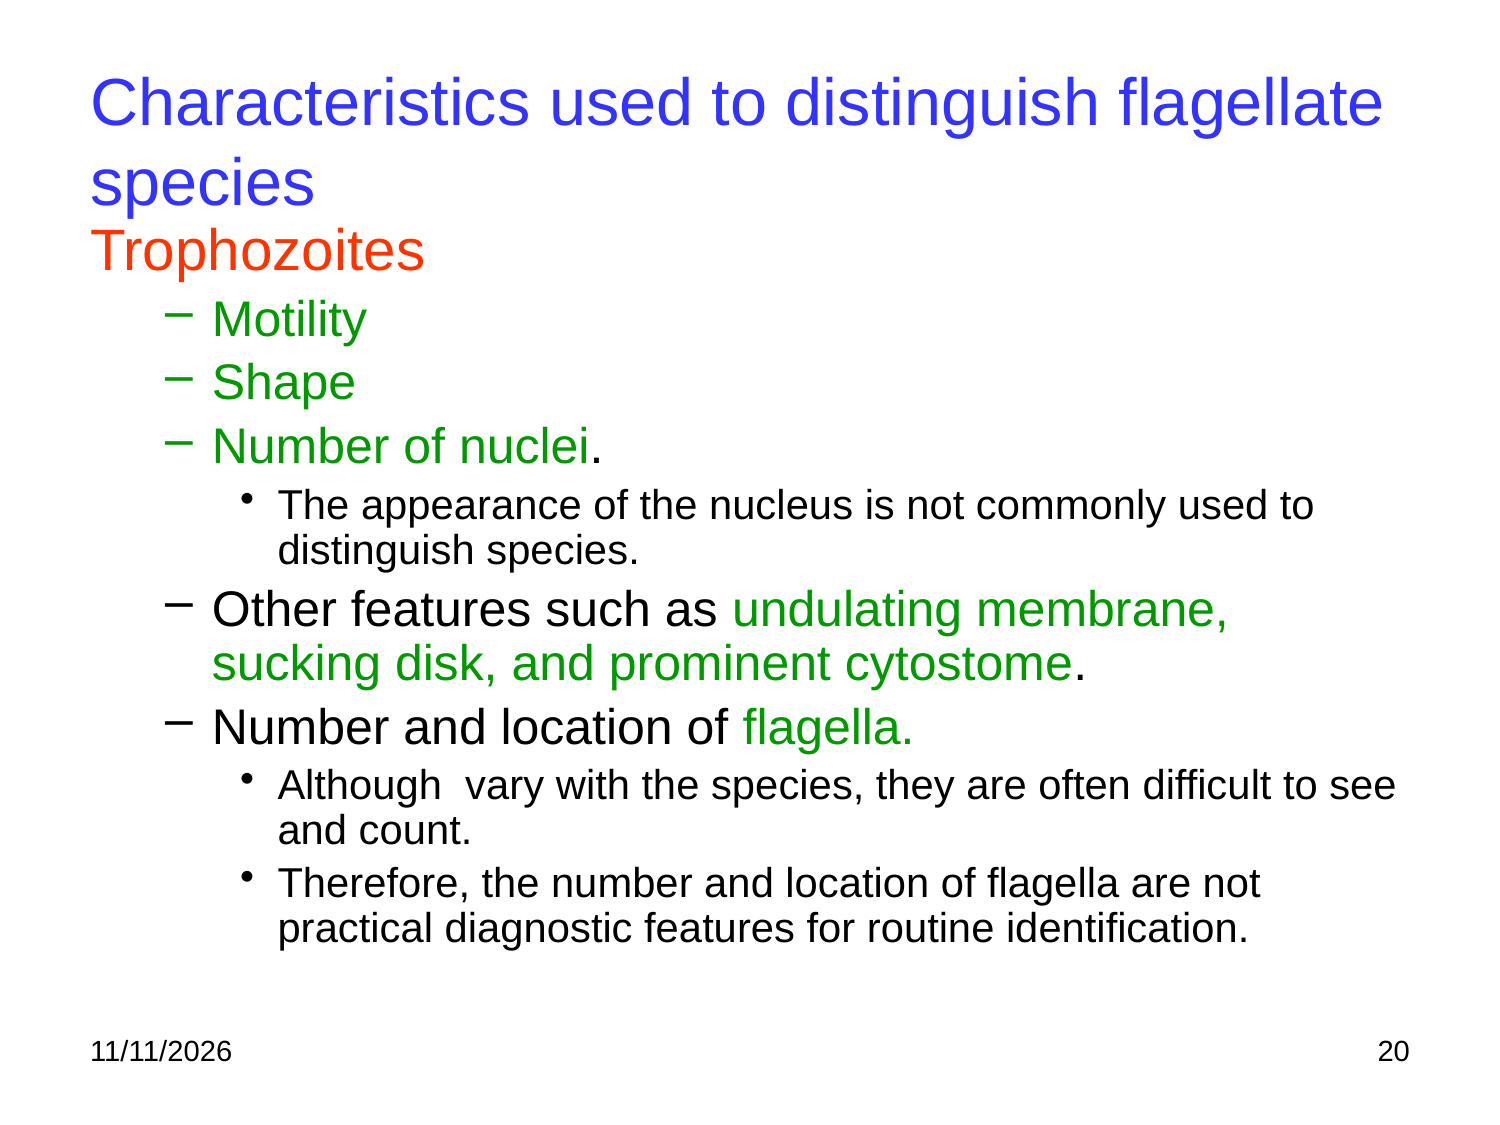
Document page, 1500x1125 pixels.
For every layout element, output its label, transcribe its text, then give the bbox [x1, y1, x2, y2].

list Trophozoites Motility Shape Number of nuclei. The appearance of the nucleus is not commonly used to distinguish species. Other features such as undulating membrane, sucking disk, and prominent cytostome. Number and location of flagella. Although vary with the species, they are often difficult to see and count. Therefore, the number and location of flagella are not practical diagnostic features for routine identification. [75, 212, 1425, 1005]
title Characteristics used to distinguish flagellate species [75, 45, 1425, 212]
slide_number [74, 1024, 426, 1103]
slide_number 20 [1074, 1024, 1426, 1103]
